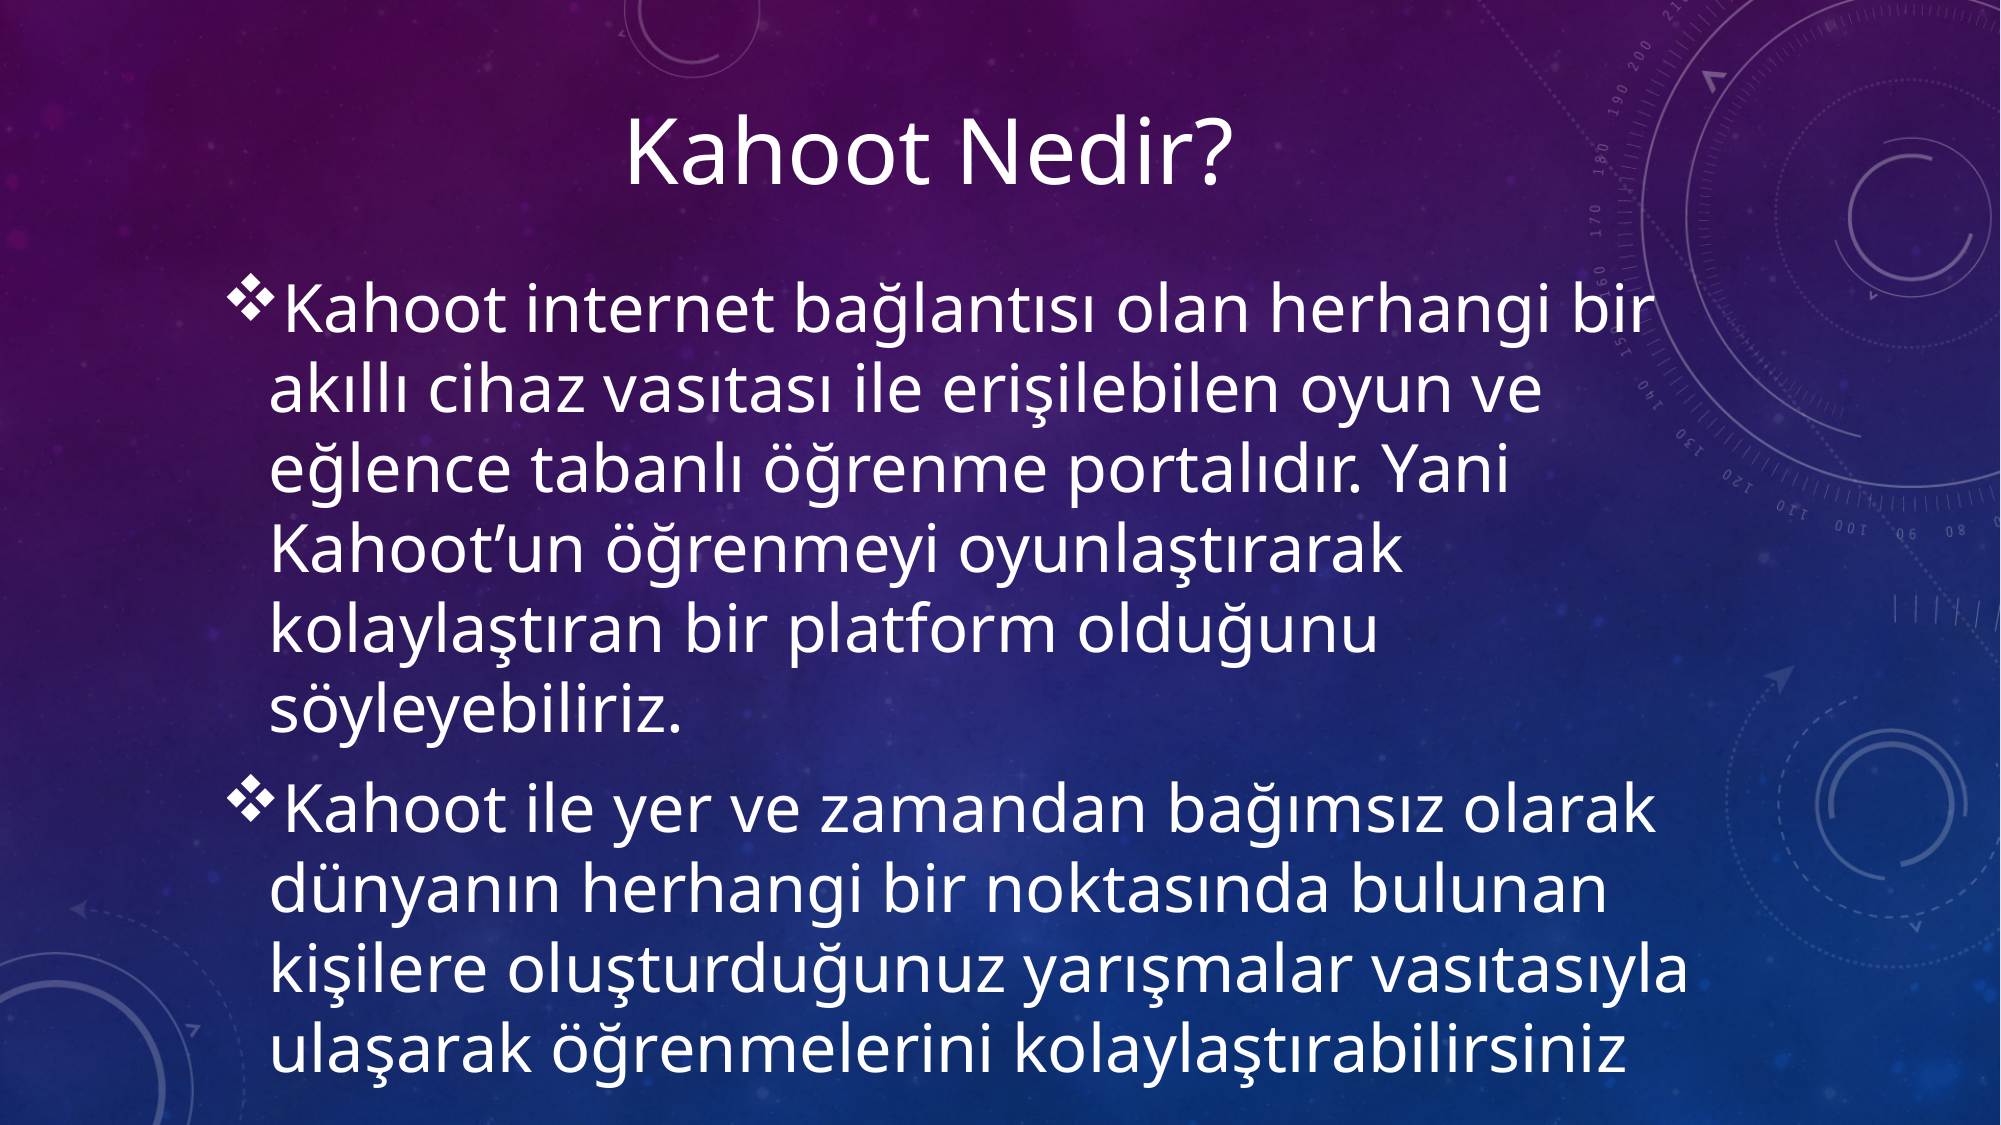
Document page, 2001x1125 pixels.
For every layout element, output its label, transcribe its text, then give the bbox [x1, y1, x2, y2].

list Kahoot internet bağlantısı olan herhangi bir akıllı cihaz vasıtası ile erişilebilen oyun ve eğlence tabanlı öğrenme portalıdır. Yani Kahoot’un öğrenmeyi oyunlaştırarak kolaylaştıran bir platform olduğunu söyleyebiliriz. Kahoot ile yer ve zamandan bağımsız olarak dünyanın herhangi bir noktasında bulunan kişilere oluşturduğunuz yarışmalar vasıtasıyla ulaşarak öğrenmelerini kolaylaştırabilirsiniz [206, 258, 1785, 878]
picture [0, 0, 2001, 1125]
title Kahoot Nedir? [557, 71, 1301, 211]
